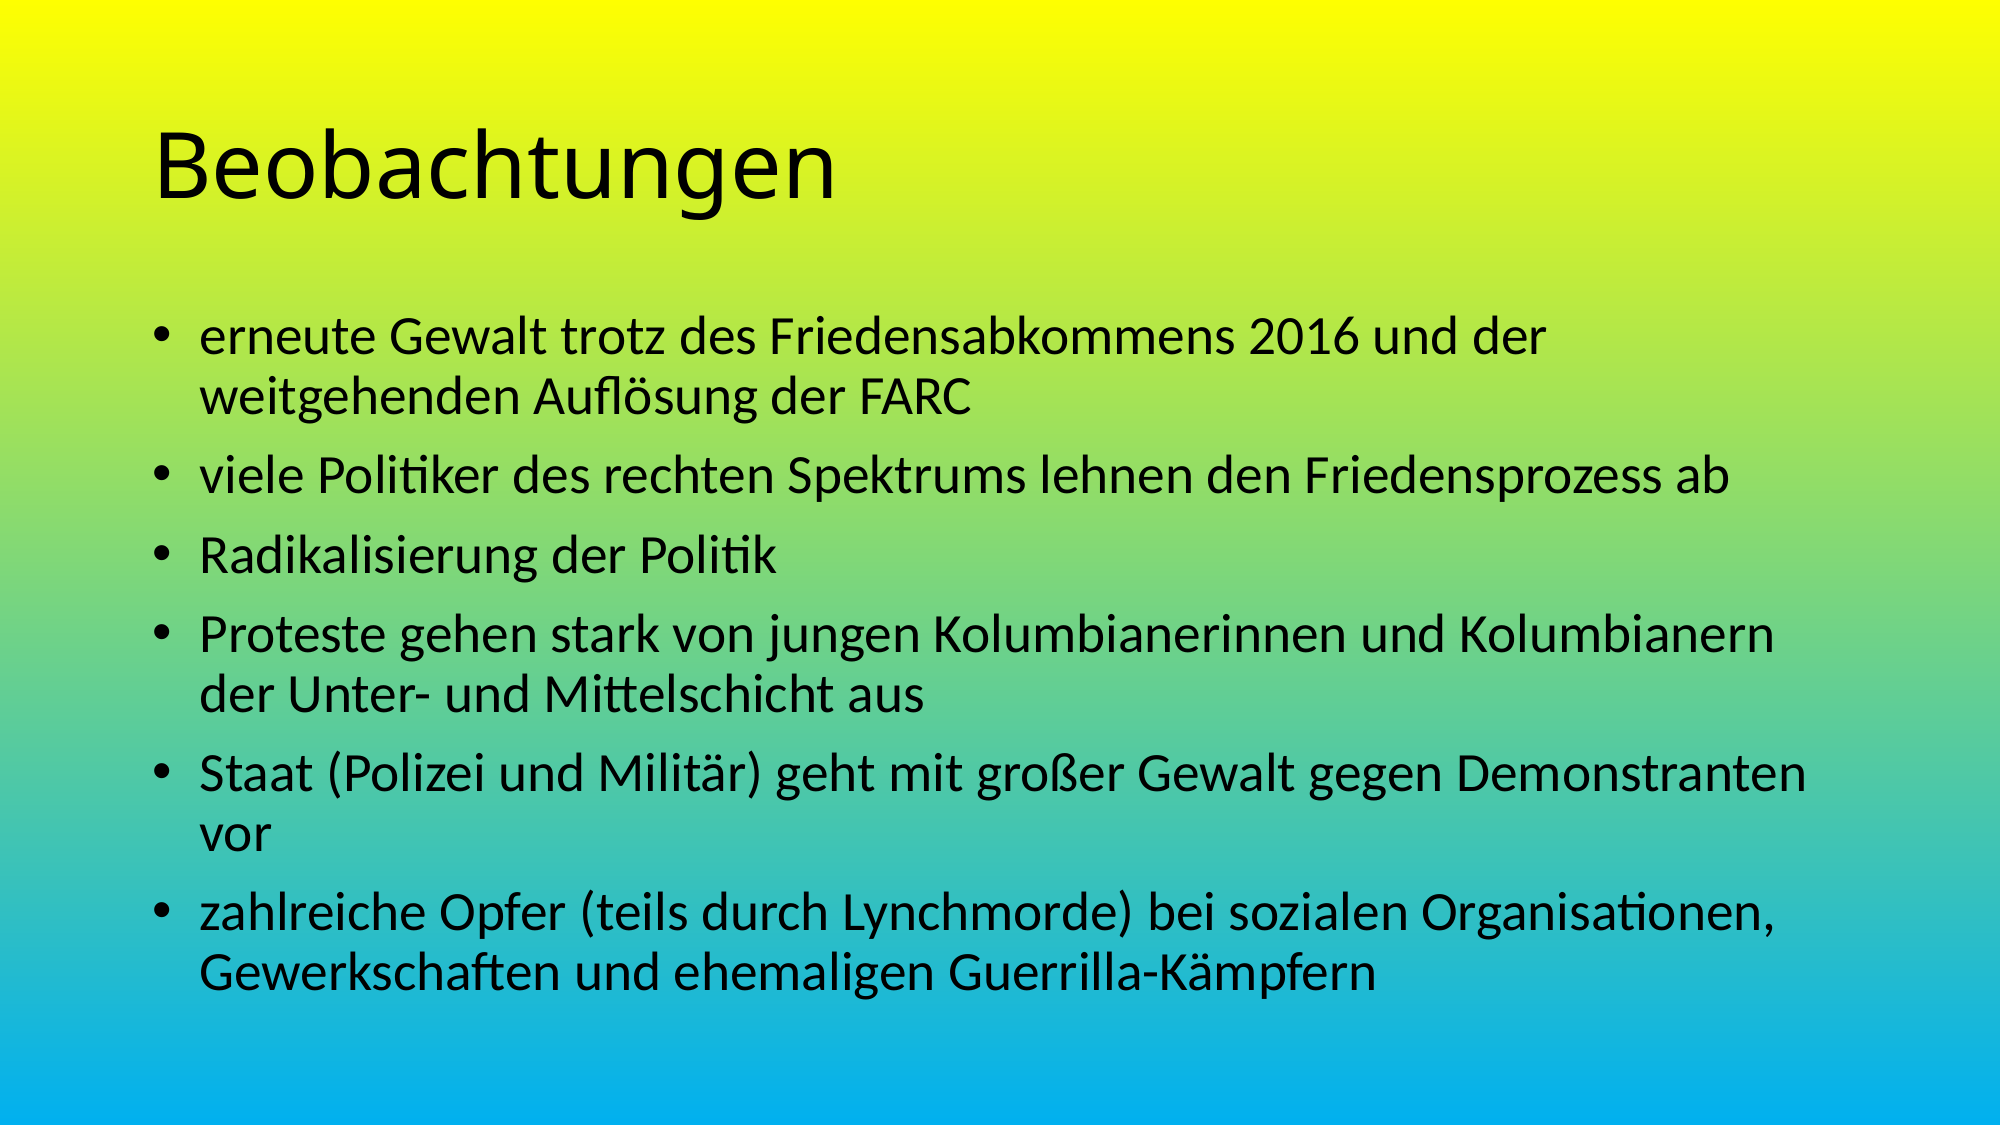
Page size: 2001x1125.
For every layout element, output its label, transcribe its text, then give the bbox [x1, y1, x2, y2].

text_box Beobachtungen [137, 59, 1863, 278]
text_box erneute Gewalt trotz des Friedensabkommens 2016 und der weitgehenden Auflösung der FARC viele Politiker des rechten Spektrums lehnen den Friedensprozess ab Radikalisierung der Politik Proteste gehen stark von jungen Kolumbianerinnen und Kolumbianern der Unter- und Mittelschicht aus Staat (Polizei und Militär) geht mit großer Gewalt gegen Demonstranten vor zahlreiche Opfer (teils durch Lynchmorde) bei sozialen Organisationen, Gewerkschaften und ehemaligen Guerrilla-Kämpfern [137, 299, 1863, 1014]
